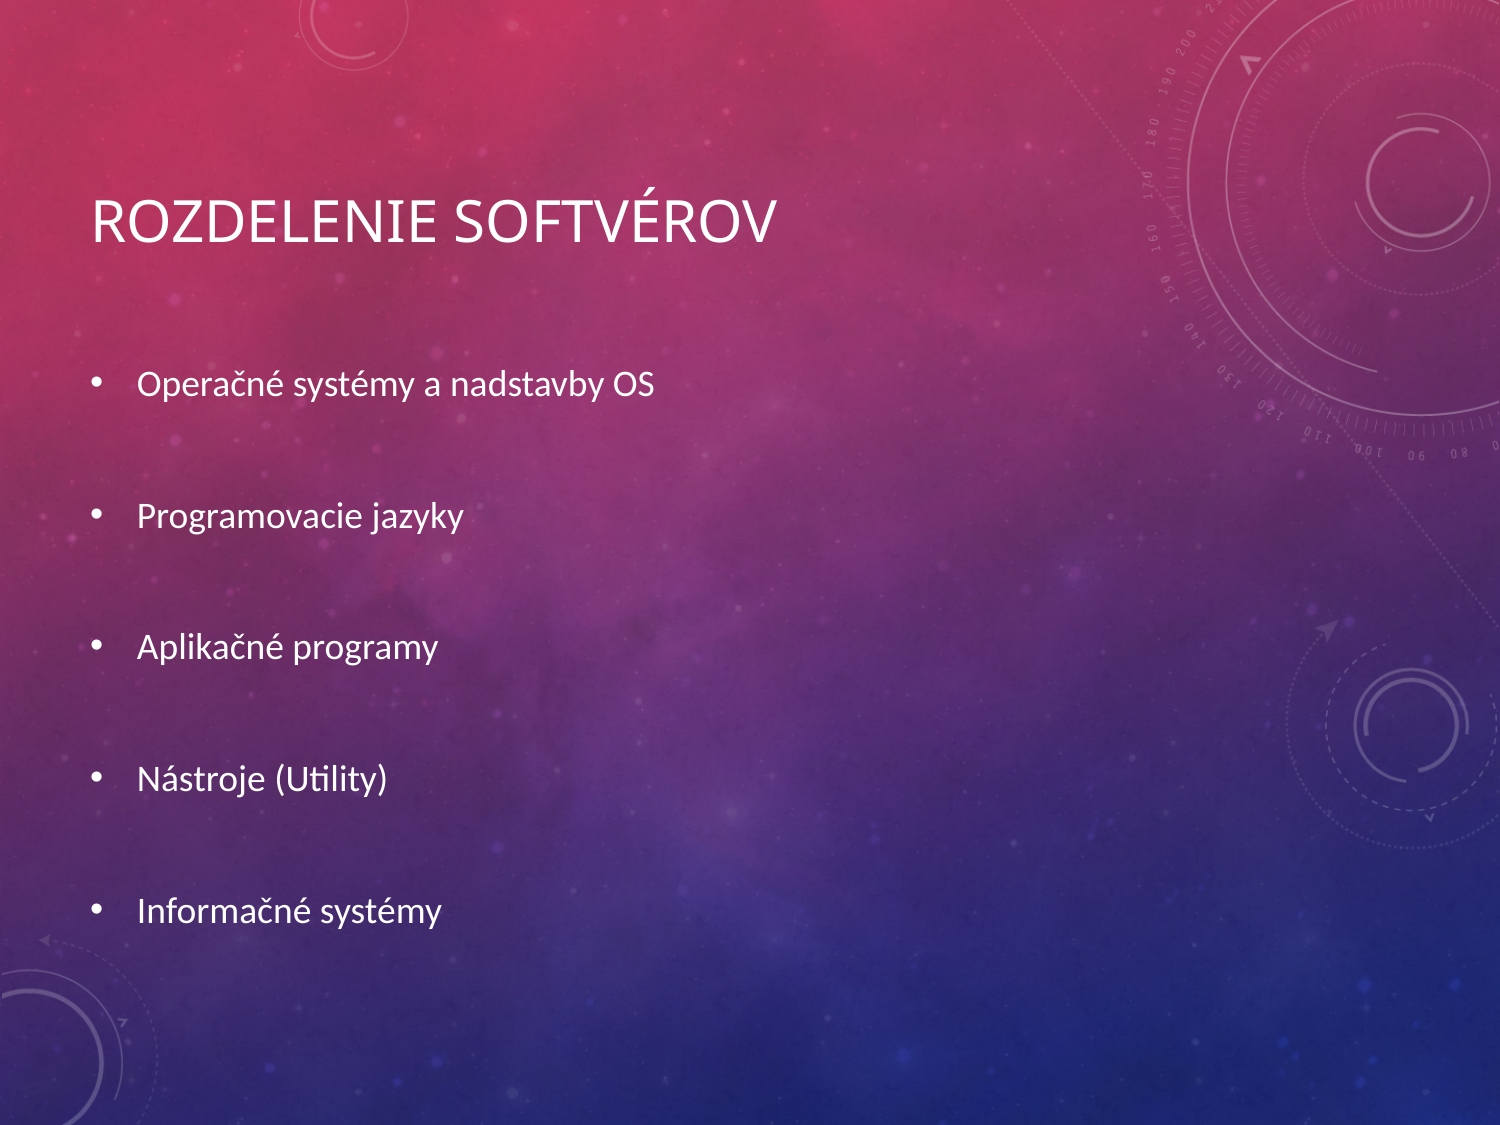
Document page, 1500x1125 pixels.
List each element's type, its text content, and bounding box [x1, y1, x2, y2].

picture [0, 0, 1500, 1125]
title Rozdelenie Softvérov [75, 99, 1350, 339]
list Operačné systémy a nadstavby OS Programovacie jazyky Aplikačné programy Nástroje (Utility) Informačné systémy [75, 351, 1350, 950]
